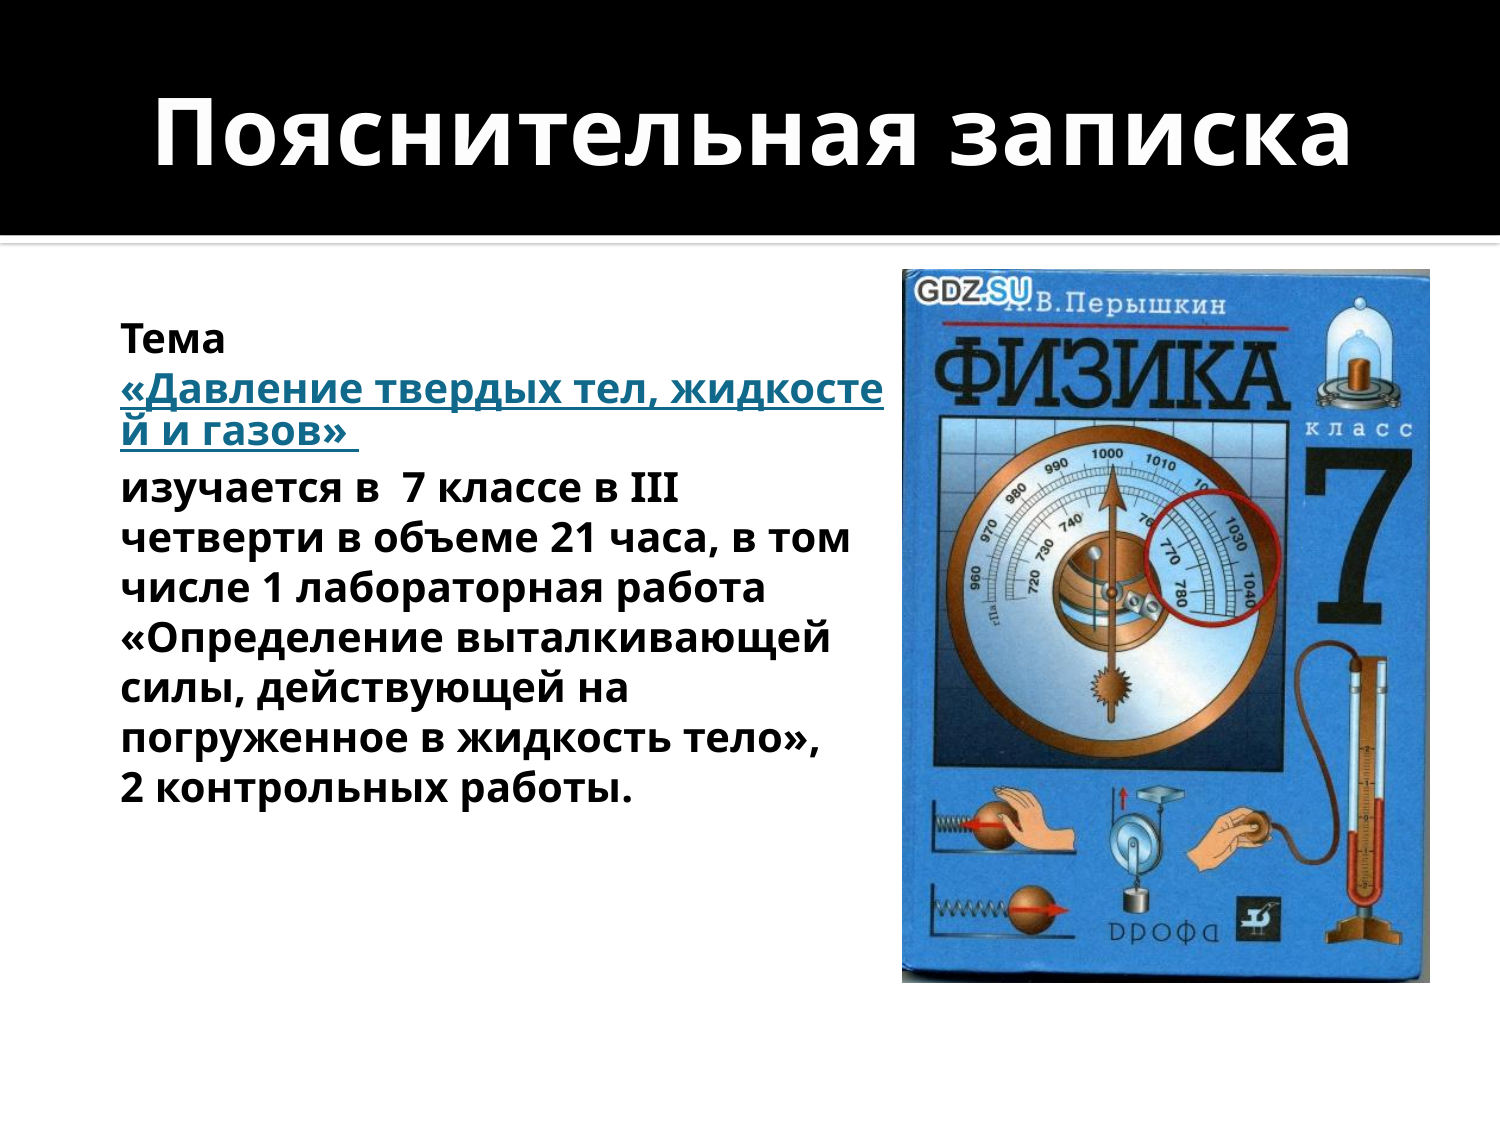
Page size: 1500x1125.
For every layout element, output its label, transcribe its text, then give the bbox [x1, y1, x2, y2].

text_box Тема «Давление твердых тел, жидкостей и газов» изучается в 7 классе в III четверти в объеме 21 часа, в том числе 1 лабораторная работа «Определение выталкивающей силы, действующей на погруженное в жидкость тело», 2 контрольных работы. [105, 304, 896, 777]
title Пояснительная записка [75, 25, 1425, 231]
picture [902, 269, 1430, 983]
